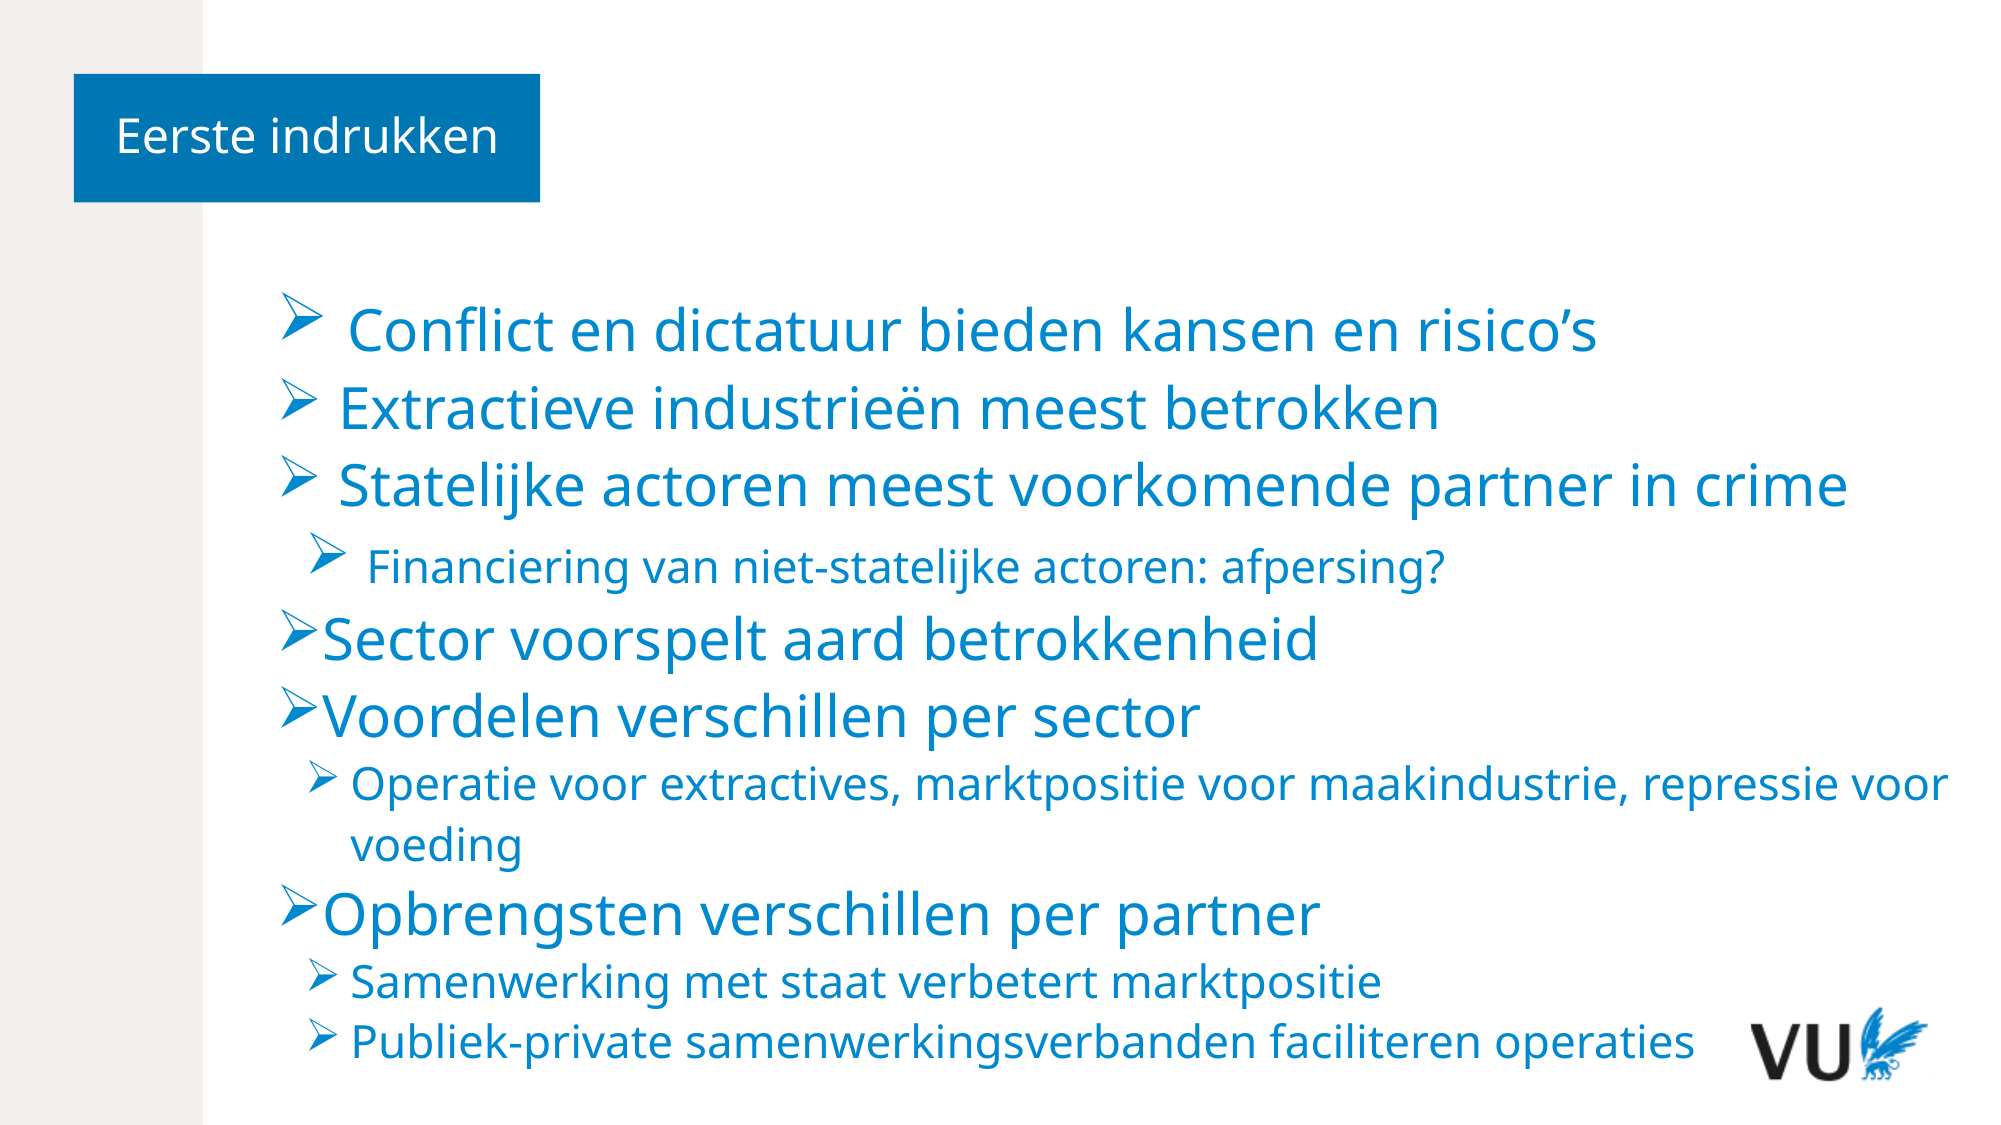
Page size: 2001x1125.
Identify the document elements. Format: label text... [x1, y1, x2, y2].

title Eerste indrukken [73, 73, 541, 203]
list Conflict en dictatuur bieden kansen en risico’s Extractieve industrieën meest betrokken Statelijke actoren meest voorkomende partner in crime Financiering van niet-statelijke actoren: afpersing? Sector voorspelt aard betrokkenheid Voordelen verschillen per sector Operatie voor extractives, marktpositie voor maakindustrie, repressie voor voeding Opbrengsten verschillen per partner Samenwerking met staat verbetert marktpositie Publiek-private samenwerkingsverbanden faciliteren operaties [276, 276, 2001, 978]
